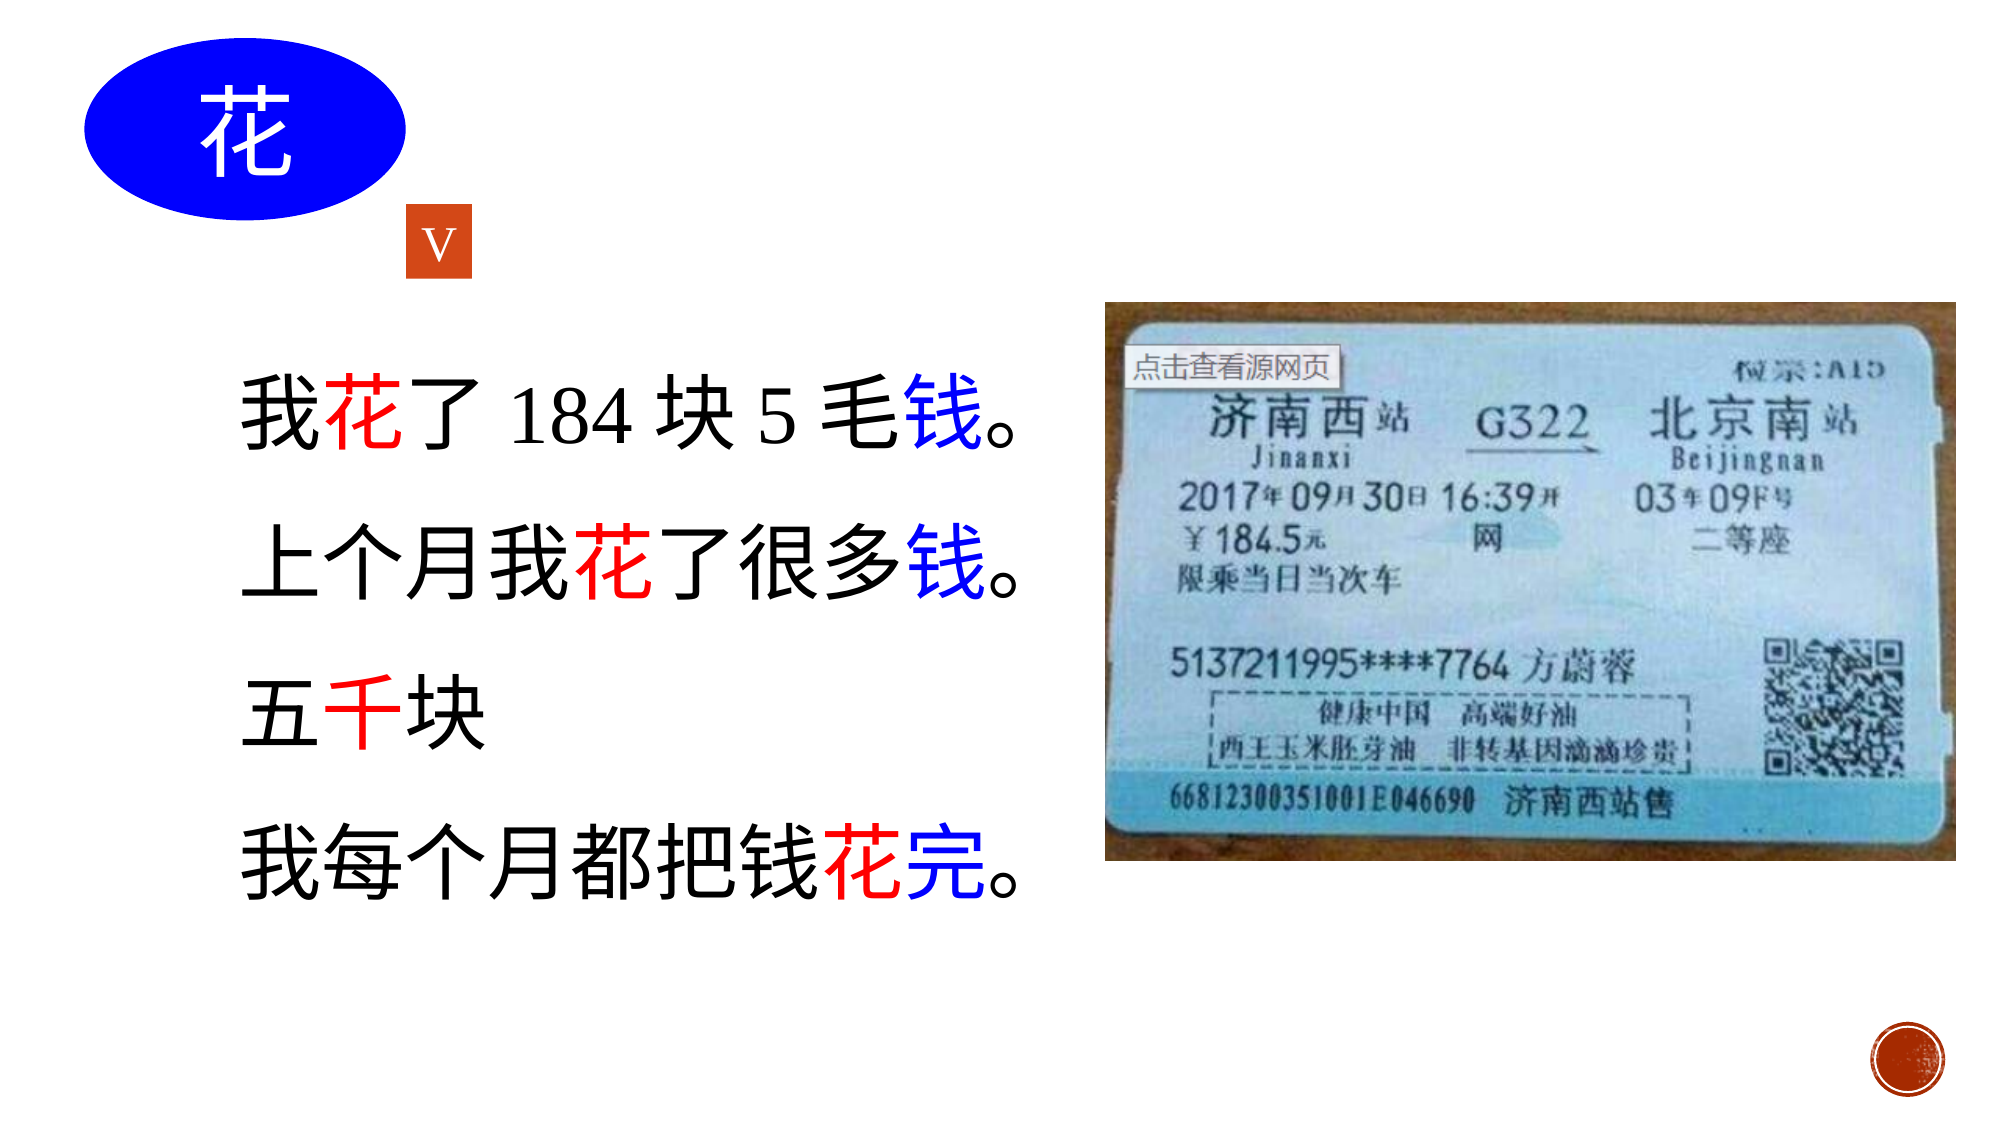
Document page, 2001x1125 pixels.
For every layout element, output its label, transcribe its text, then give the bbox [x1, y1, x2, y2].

text_box 我花了184块5毛钱。 上个月我花了很多钱。 五千块 我每个月都把钱花完。 [223, 302, 1883, 918]
text_box V [406, 204, 472, 279]
text_box 花 [83, 36, 407, 222]
picture [1105, 302, 1956, 861]
